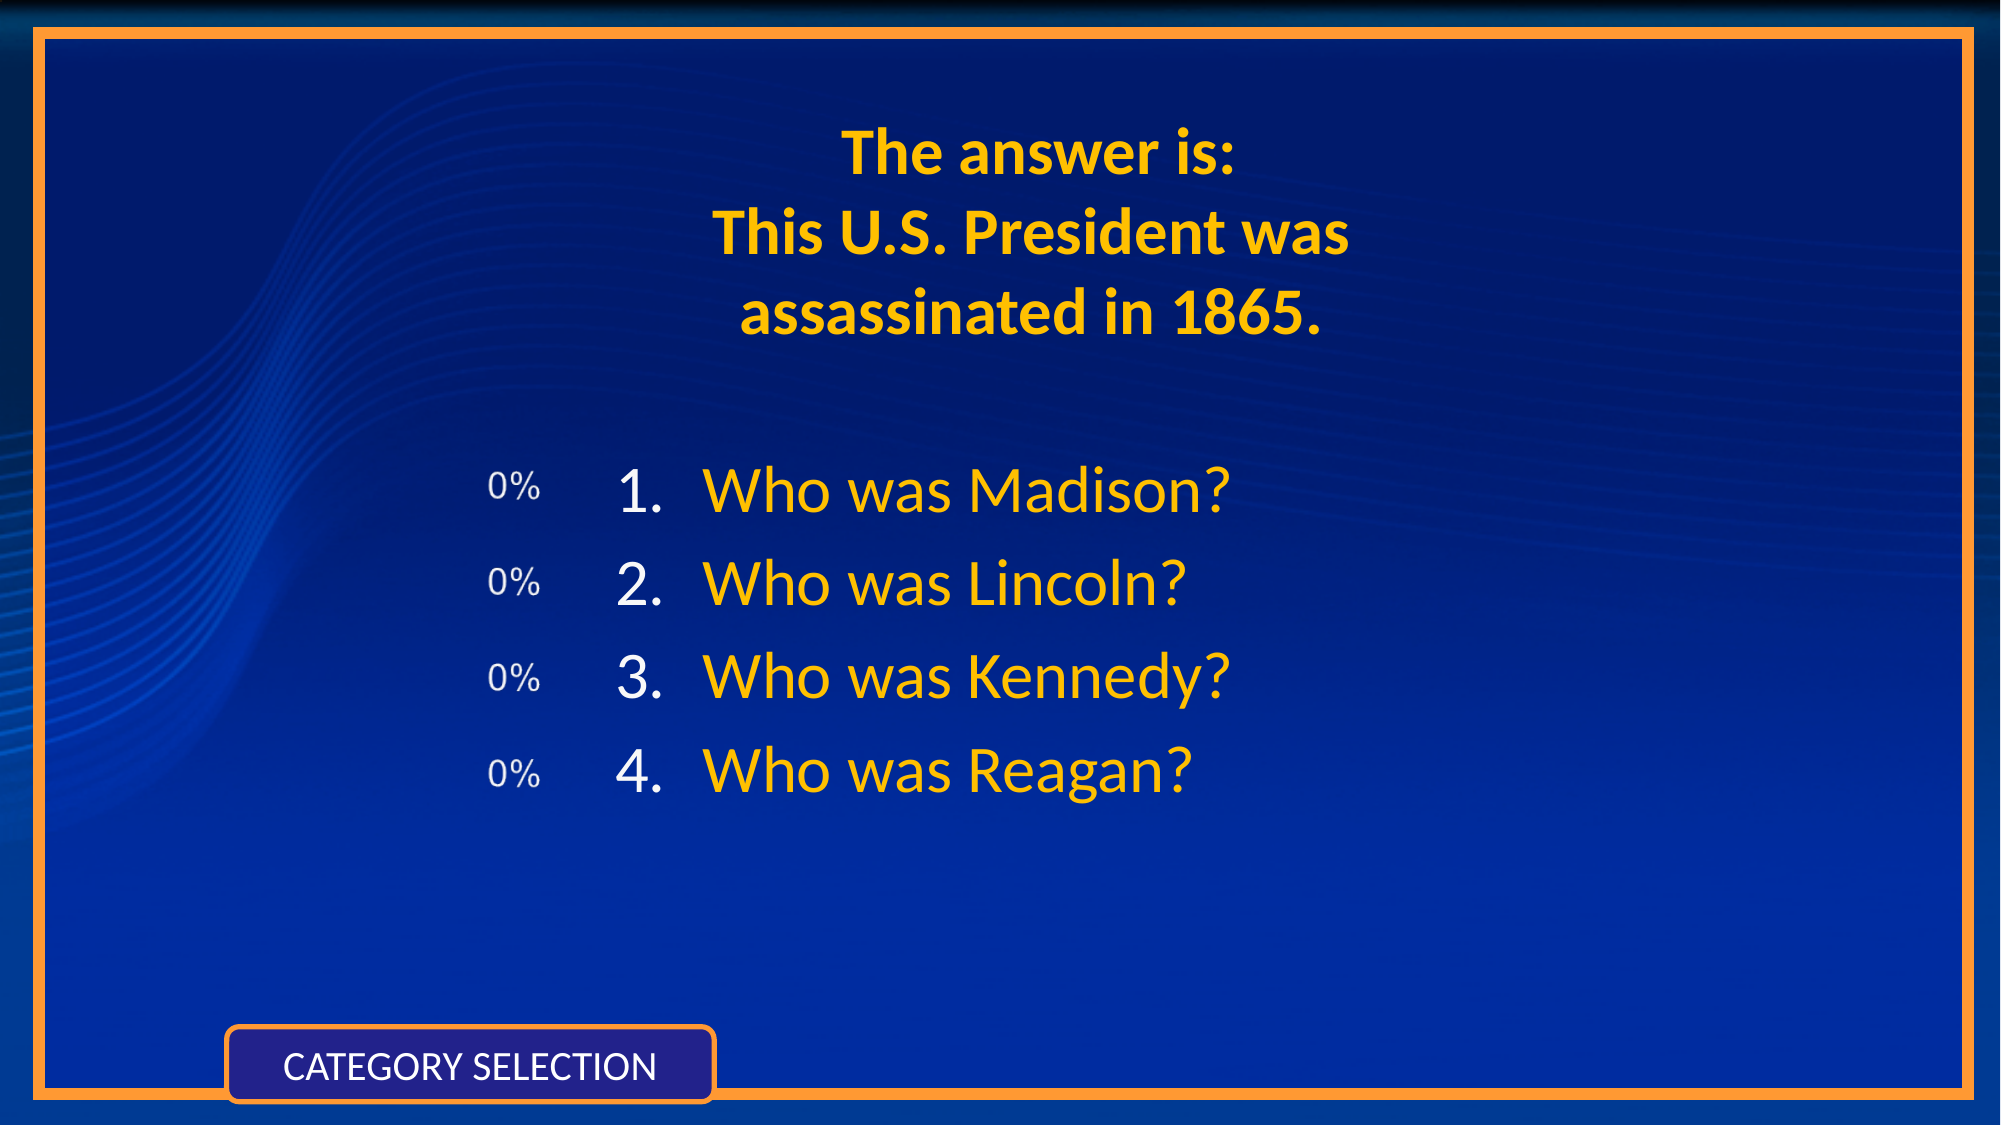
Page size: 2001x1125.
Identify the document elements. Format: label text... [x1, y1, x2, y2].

picture [0, 0, 2001, 1125]
list Who was Madison? Who was Lincoln? Who was Kennedy? Who was Reagan? [600, 438, 1800, 845]
text_box CATEGORY SELECTION [226, 1026, 715, 1102]
text_box [452, 414, 1800, 844]
title The answer is: This U.S. President was assassinated in 1865. [401, 133, 1677, 322]
